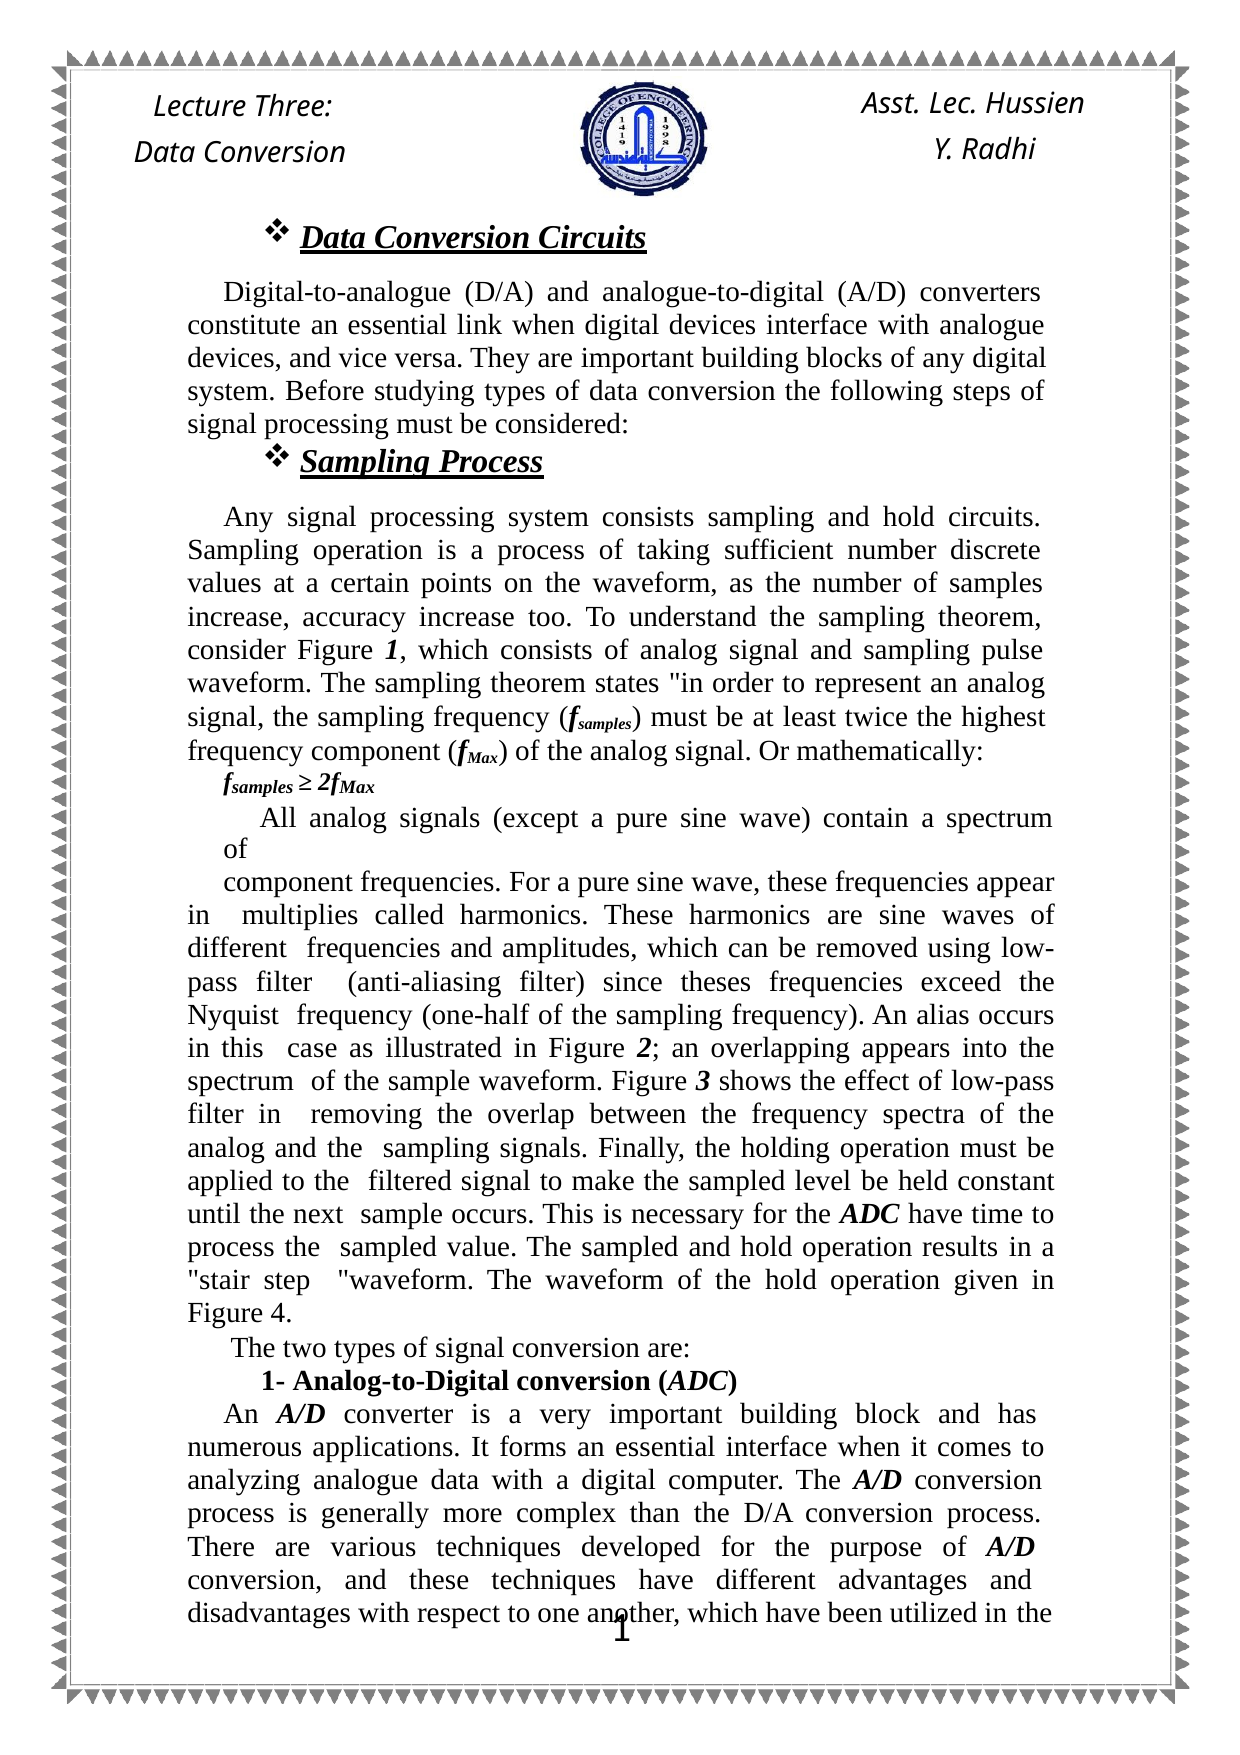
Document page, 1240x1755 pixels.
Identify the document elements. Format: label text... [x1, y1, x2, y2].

text_box 1 [605, 1607, 636, 1650]
text_box [51, 49, 1190, 1704]
